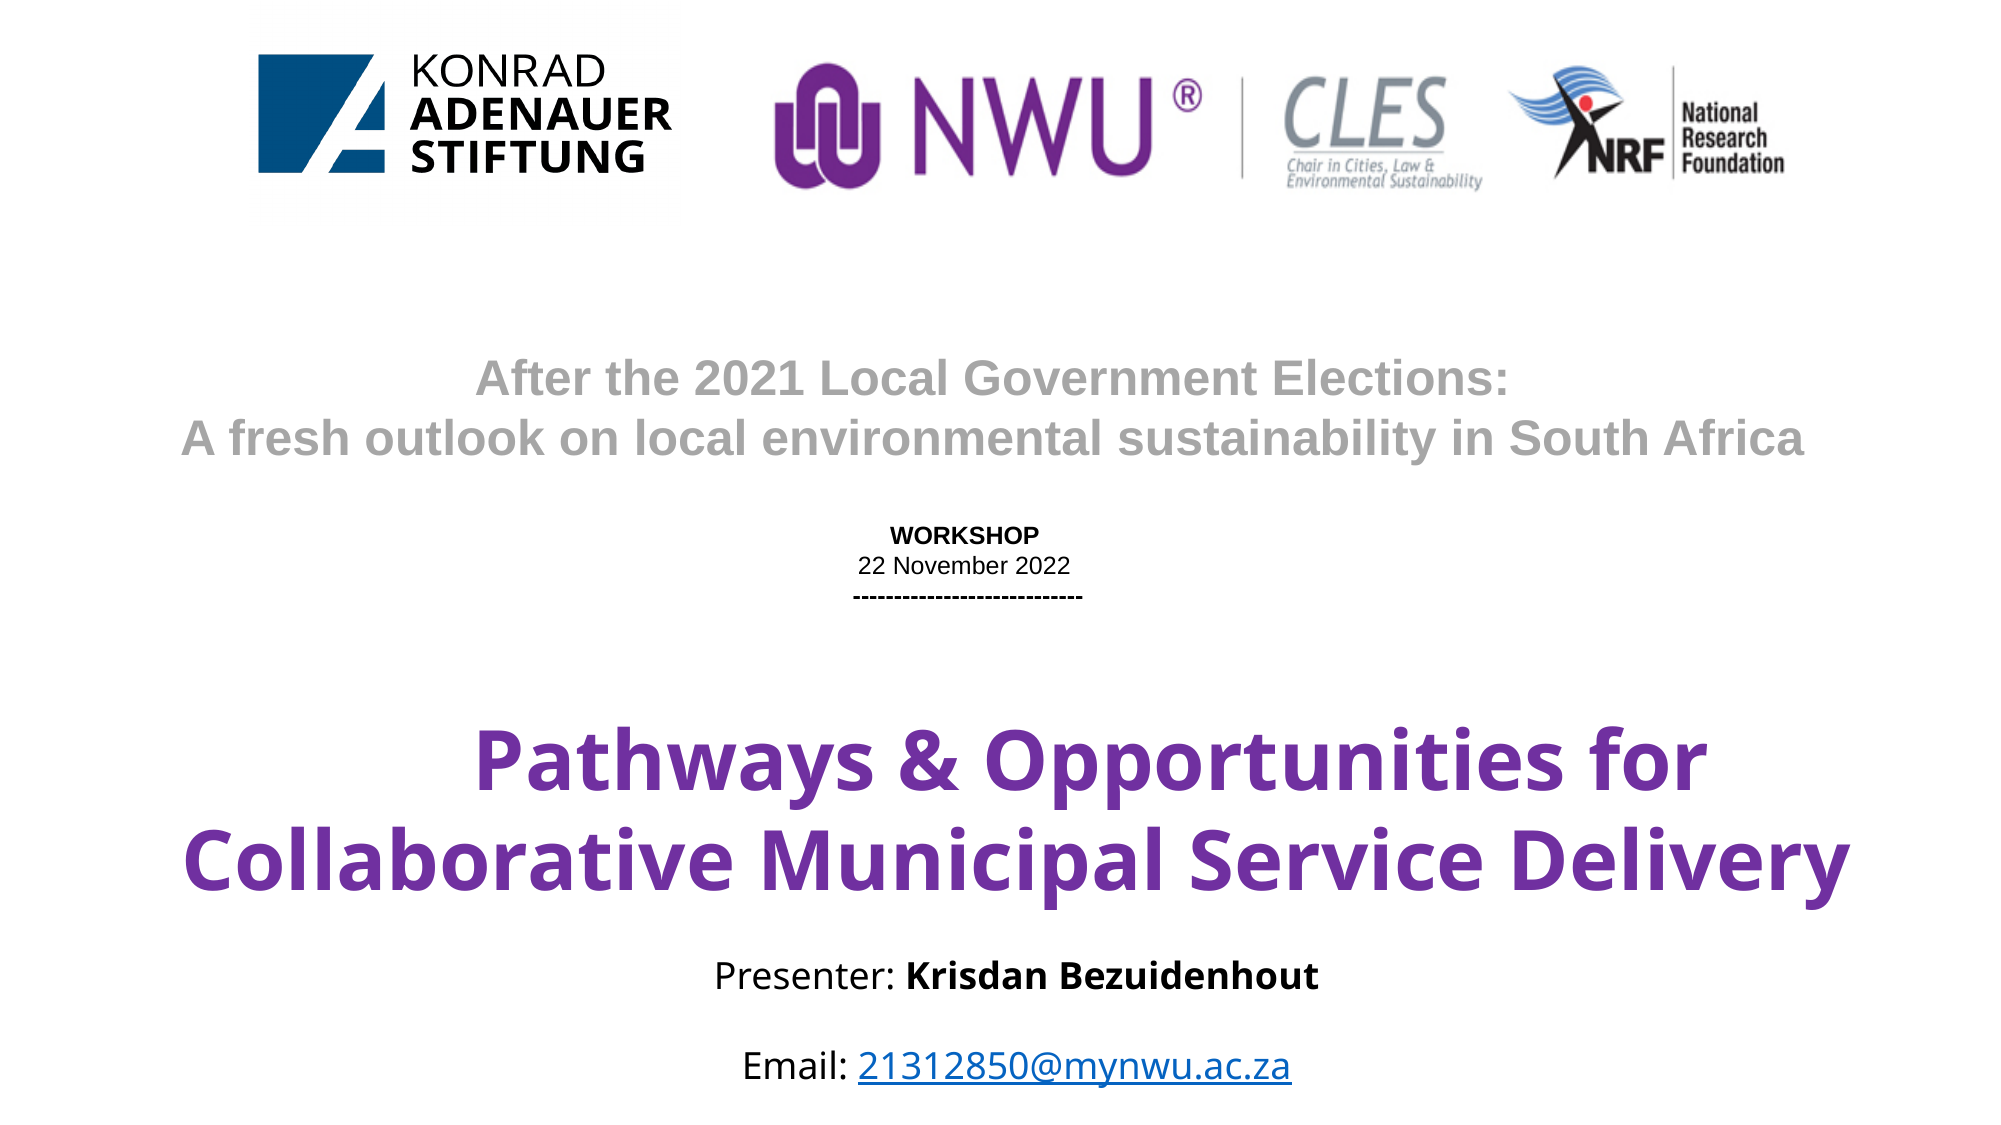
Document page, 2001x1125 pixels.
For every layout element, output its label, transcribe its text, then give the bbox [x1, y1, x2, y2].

text_box After the 2021 Local Government Elections: A fresh outlook on local environmental sustainability in South Africa [98, 287, 1902, 473]
picture [249, 1, 681, 226]
text_box Pathways & Opportunities for Collaborative Municipal Service Delivery Presenter: Krisdan Bezuidenhout Email: 21312850@mynwu.ac.za [125, 699, 1908, 1125]
picture [734, 1, 1808, 238]
text_box WORKSHOP 22 November 2022 ---------------------------- [759, 331, 1177, 617]
